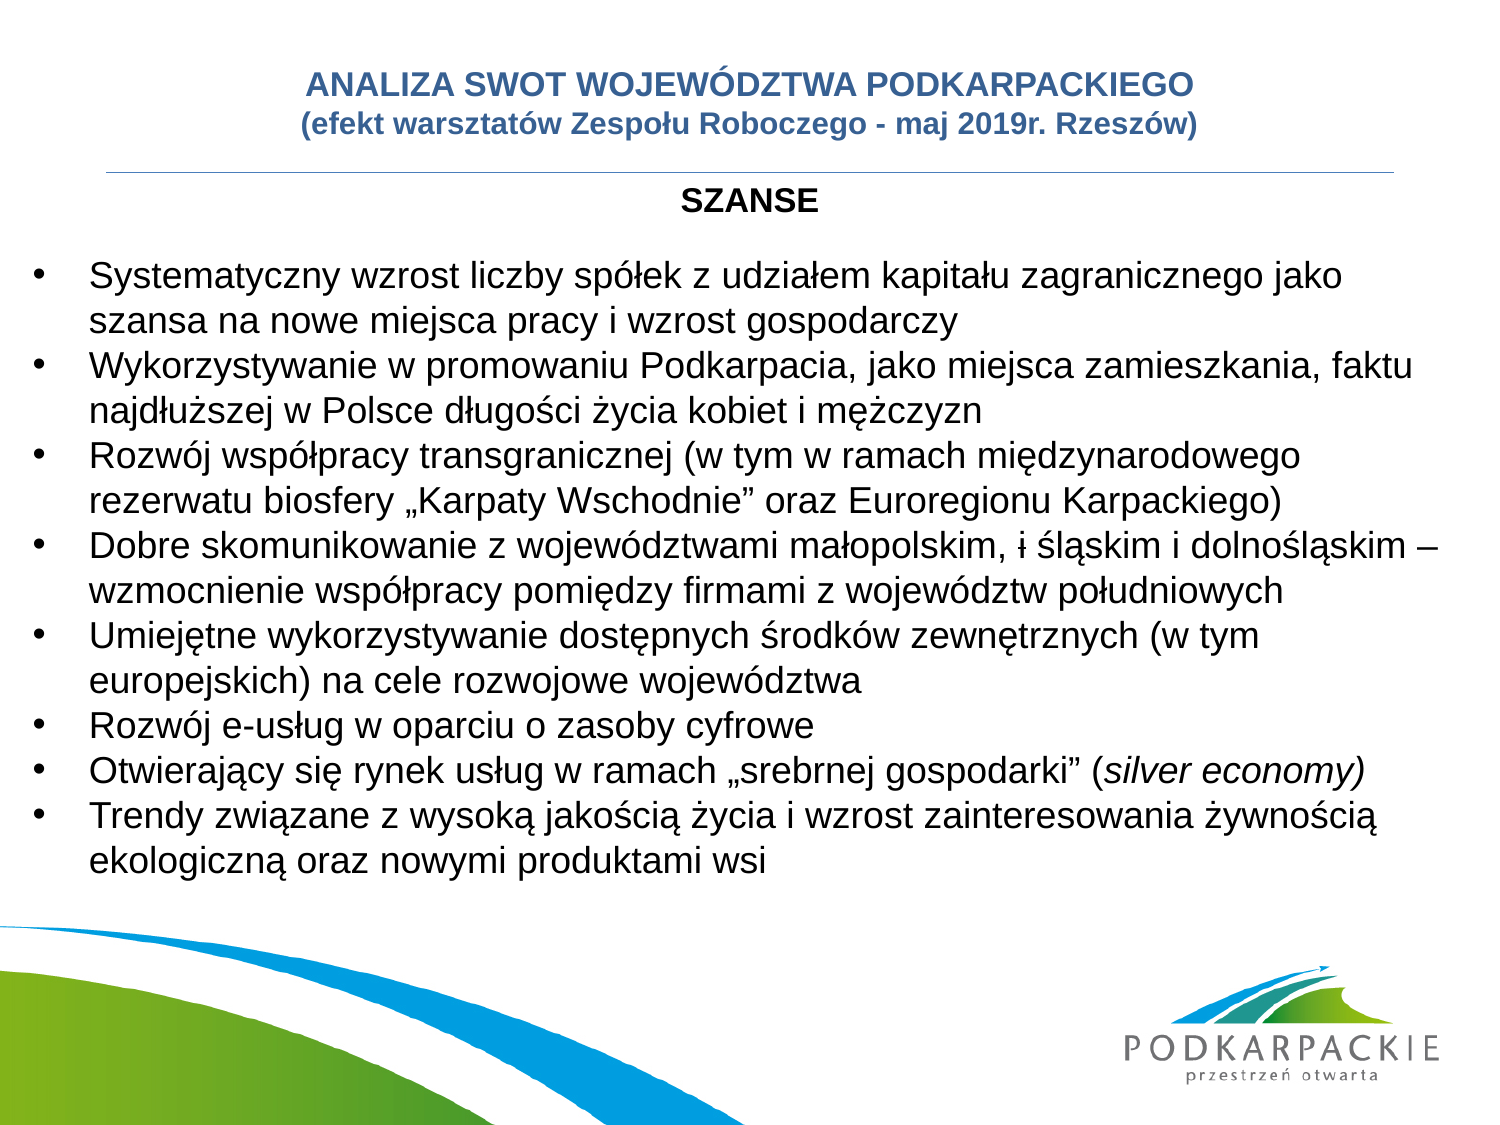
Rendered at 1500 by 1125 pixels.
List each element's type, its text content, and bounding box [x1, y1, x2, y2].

list Systematyczny wzrost liczby spółek z udziałem kapitału zagranicznego jako szansa na nowe miejsca pracy i wzrost gospodarczy Wykorzystywanie w promowaniu Podkarpacia, jako miejsca zamieszkania, faktu najdłuższej w Polsce długości życia kobiet i mężczyzn Rozwój współpracy transgranicznej (w tym w ramach międzynarodowego rezerwatu biosfery „Karpaty Wschodnie” oraz Euroregionu Karpackiego) Dobre skomunikowanie z województwami małopolskim, i śląskim i dolnośląskim – wzmocnienie współpracy pomiędzy firmami z województw południowych Umiejętne wykorzystywanie dostępnych środków zewnętrznych (w tym europejskich) na cele rozwojowe województwa Rozwój e-usług w oparciu o zasoby cyfrowe Otwierający się rynek usług w ramach „srebrnej gospodarki” (silver economy) Trendy związane z wysoką jakością życia i wzrost zainteresowania żywnością ekologiczną oraz nowymi produktami wsi [17, 243, 1471, 986]
title ANALIZA SWOT WOJEWÓDZTWA PODKARPACKIEGO (efekt warsztatów Zespołu Roboczego - maj 2019r. Rzeszów) SZANSE [75, 54, 1425, 228]
picture [0, 0, 1500, 1125]
